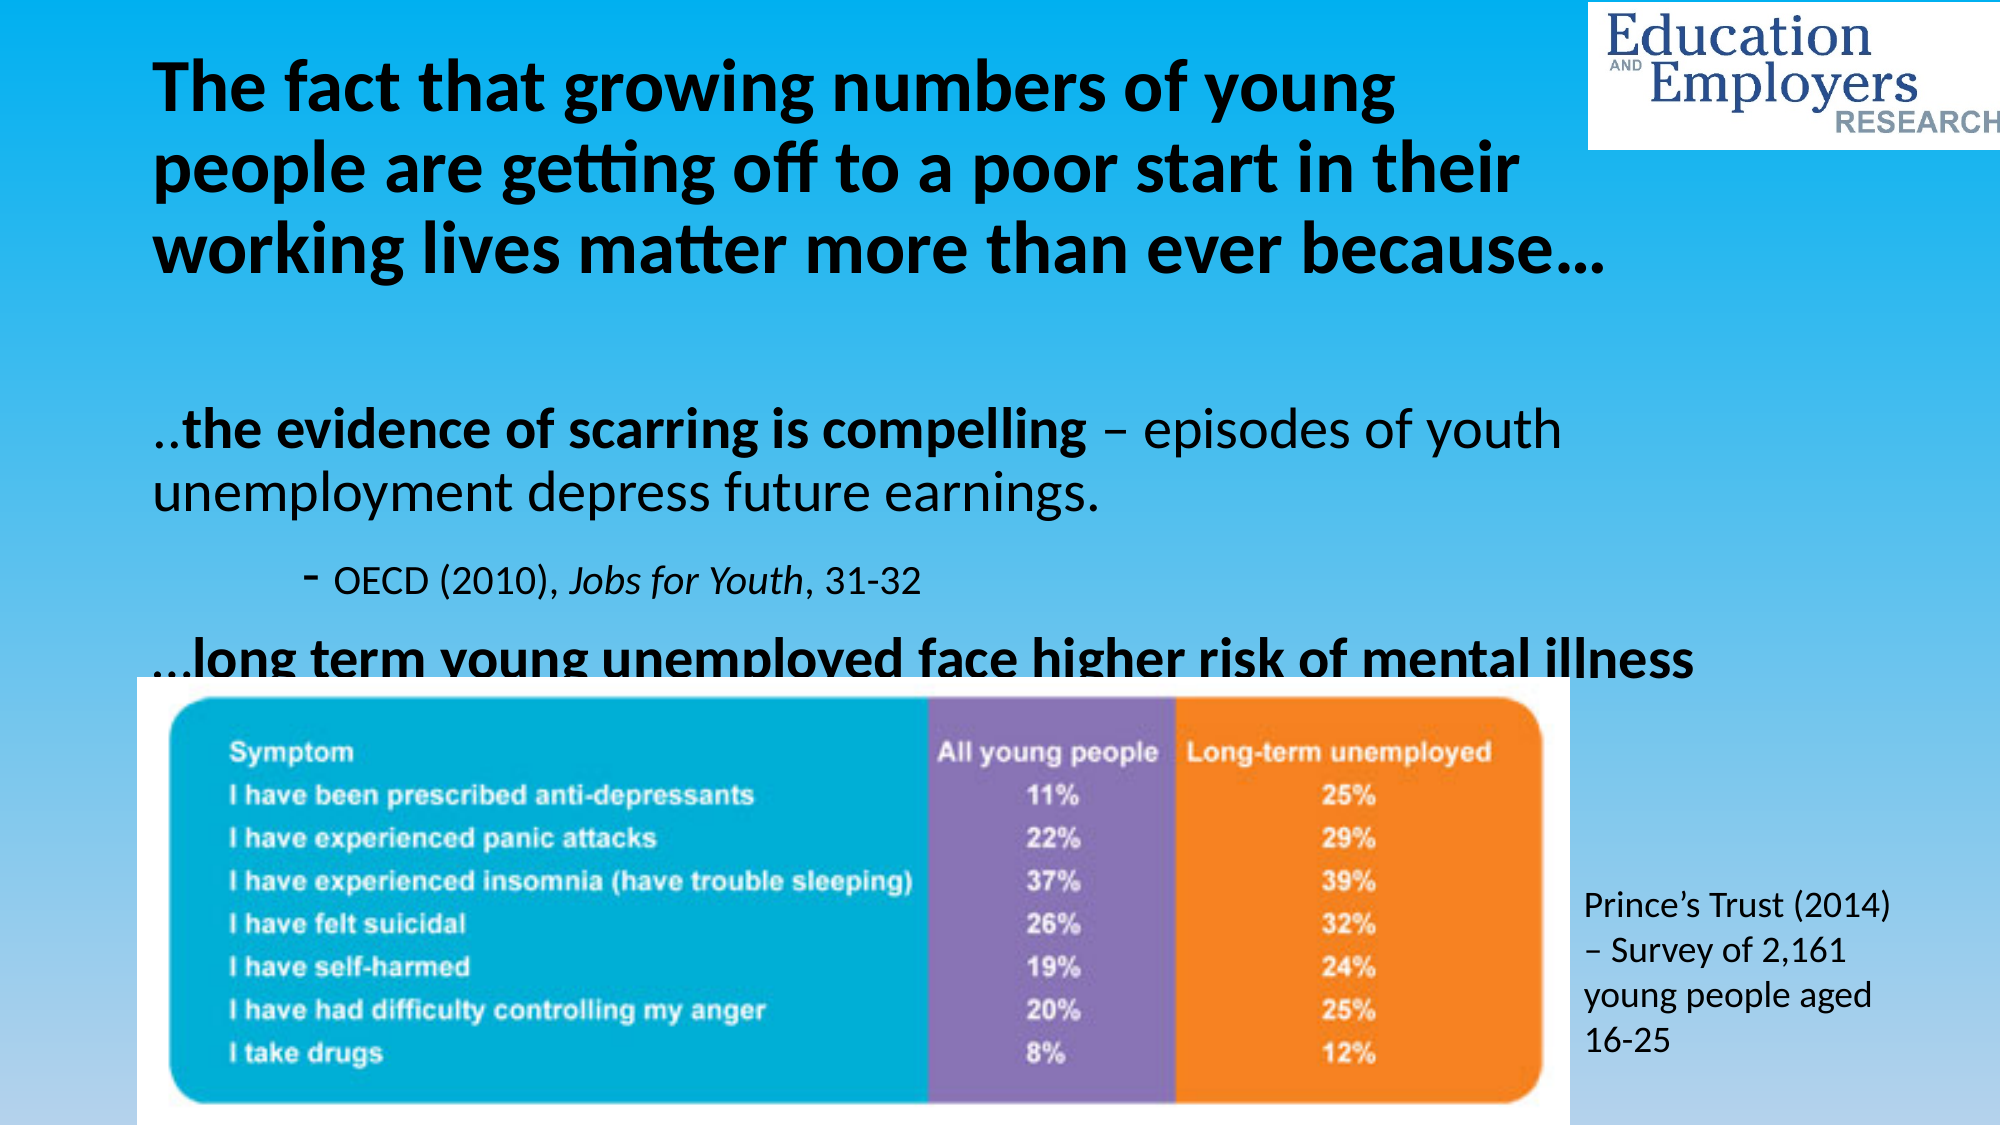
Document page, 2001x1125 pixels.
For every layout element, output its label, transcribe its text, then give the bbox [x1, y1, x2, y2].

picture [137, 677, 1570, 1125]
text_box Prince’s Trust (2014) – Survey of 2,161 young people aged 16-25 [1570, 872, 1907, 1067]
picture [1588, 3, 2000, 150]
list ..the evidence of scarring is compelling – episodes of youth unemployment depress future earnings. - OECD (2010), Jobs for Youth, 31-32 …long term young unemployed face higher risk of mental illness [137, 299, 1863, 872]
title The fact that growing numbers of young people are getting off to a poor start in their working lives matter more than ever because… [137, 59, 1863, 278]
